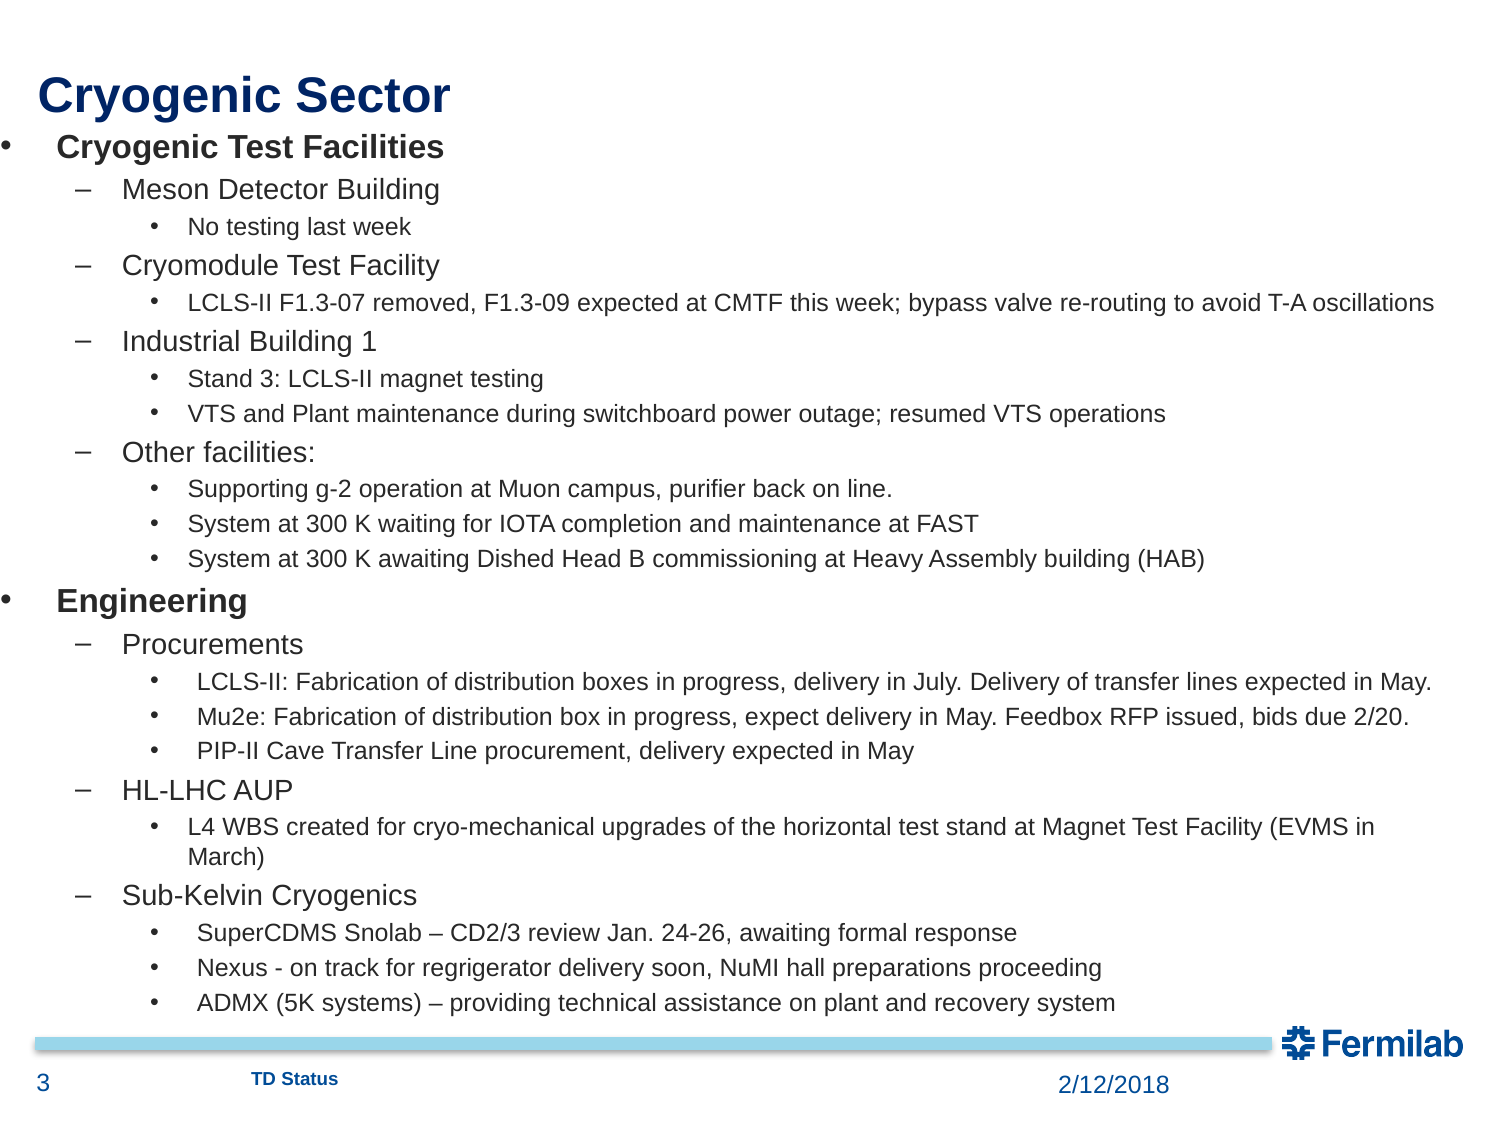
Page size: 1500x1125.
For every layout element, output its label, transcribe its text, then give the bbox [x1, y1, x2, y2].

footer TD Status [251, 1066, 1279, 1107]
title Cryogenic Sector [37, 17, 1463, 123]
picture [1282, 1026, 1463, 1060]
slide_number 3 [36, 1066, 105, 1106]
list Cryogenic Test Facilities Meson Detector Building No testing last week Cryomodule Test Facility LCLS-II F1.3-07 removed, F1.3-09 expected at CMTF this week; bypass valve re-routing to avoid T-A oscillations Industrial Building 1 Stand 3: LCLS-II magnet testing VTS and Plant maintenance during switchboard power outage; resumed VTS operations Other facilities: Supporting g-2 operation at Muon campus, purifier back on line. System at 300 K waiting for IOTA completion and maintenance at FAST System at 300 K awaiting Dished Head B commissioning at Heavy Assembly building (HAB) Engineering Procurements LCLS-II: Fabrication of distribution boxes in progress, delivery in July. Delivery of transfer lines expected in May. Mu2e: Fabrication of distribution box in progress, expect delivery in May. Feedbox RFP issued, bids due 2/20. PIP-II Cave Transfer Line procurement, delivery expected in May HL-LHC AUP L4 WBS created for cryo-mechanical upgrades of the horizontal test stand at Magnet Test Facility (EVMS in March) Sub-Kelvin Cryogenics SuperCDMS Snolab – CD2/3 review Jan. 24-26, awaiting formal response Nexus - on track for regrigerator delivery soon, NuMI hall preparations proceeding ADMX (5K systems) – providing technical assistance on plant and recovery system [0, 124, 1463, 1009]
